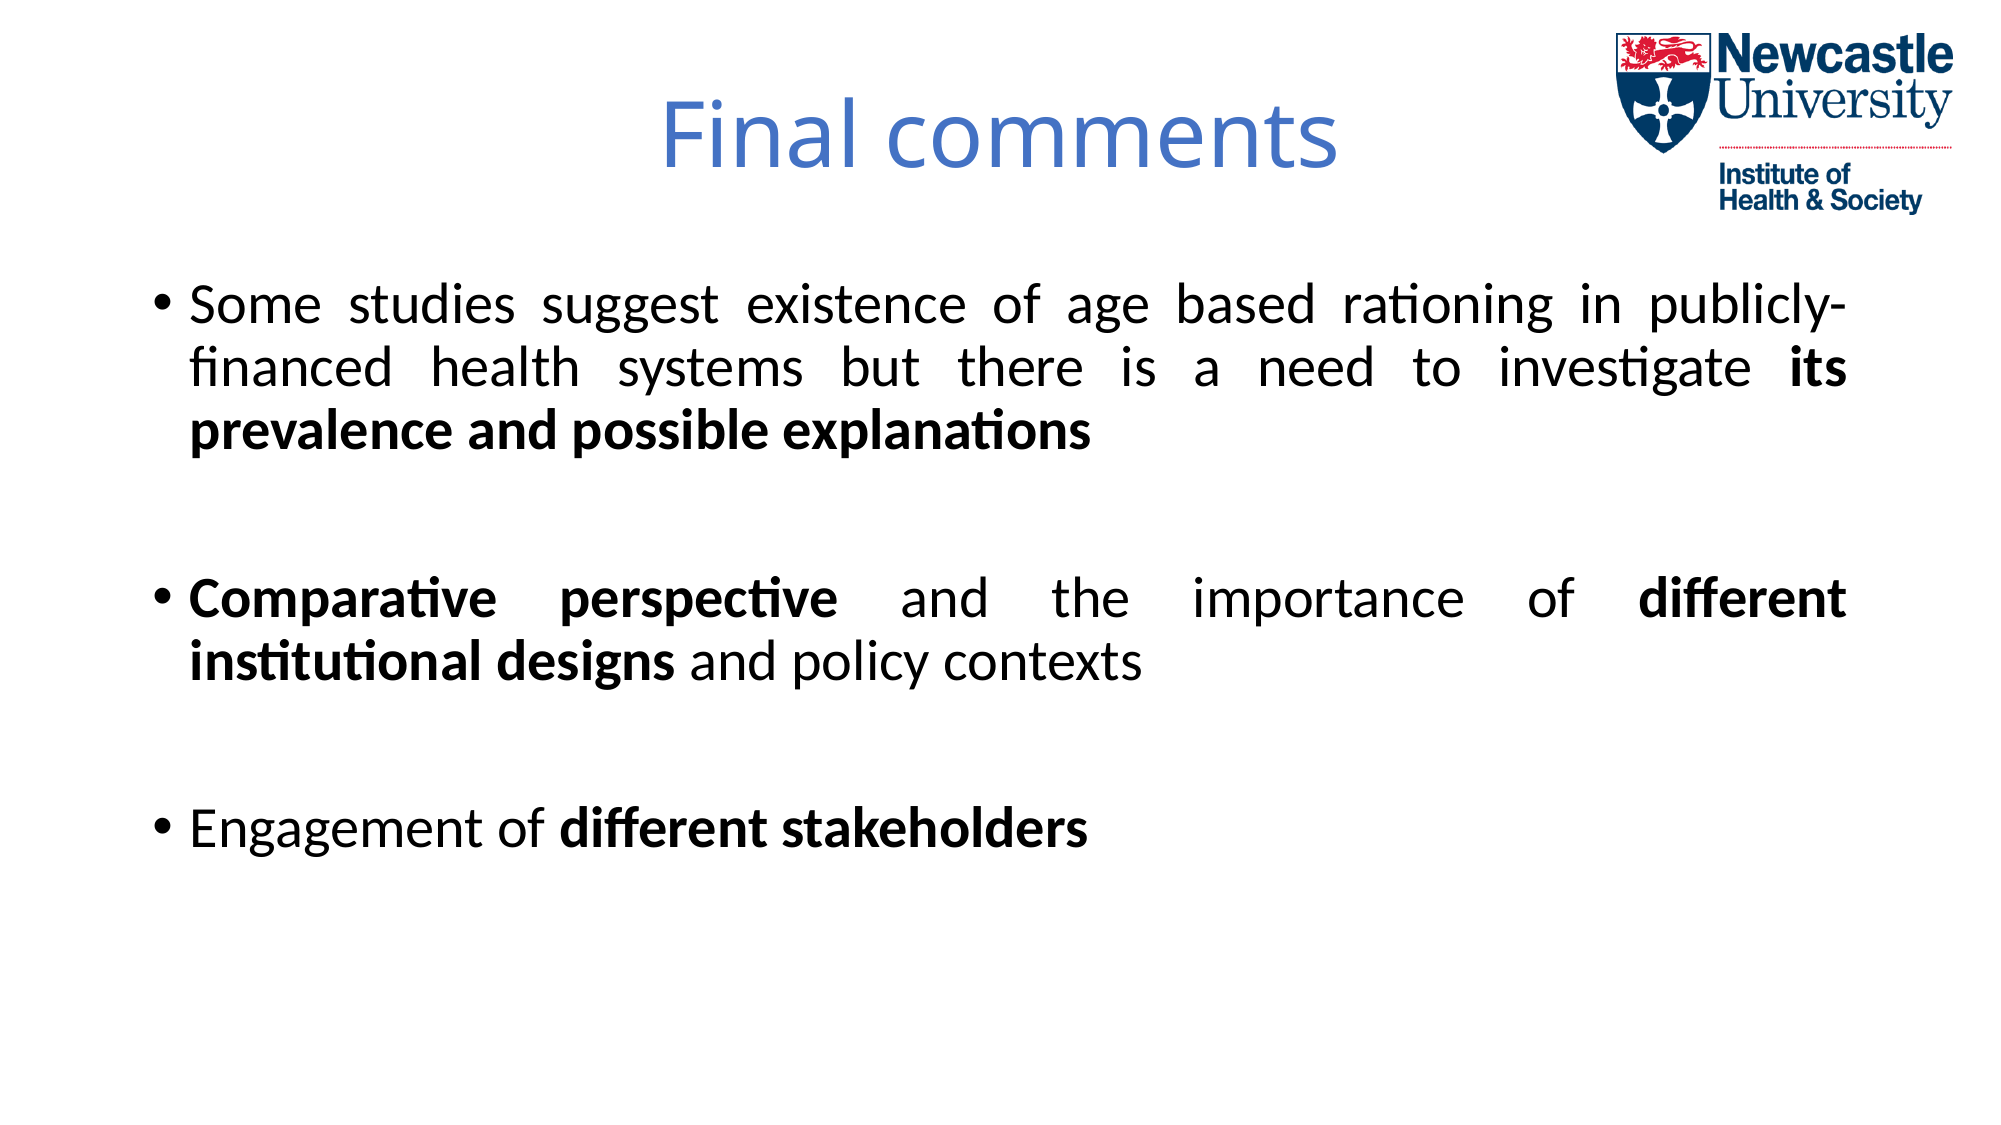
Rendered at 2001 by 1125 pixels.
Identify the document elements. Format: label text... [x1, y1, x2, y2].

picture [1616, 33, 1953, 215]
list Some studies suggest existence of age based rationing in publicly-financed health systems but there is a need to investigate its prevalence and possible explanations Comparative perspective and the importance of different institutional designs and policy contexts Engagement of different stakeholders [137, 265, 1863, 1065]
title Final comments [137, 59, 1616, 215]
